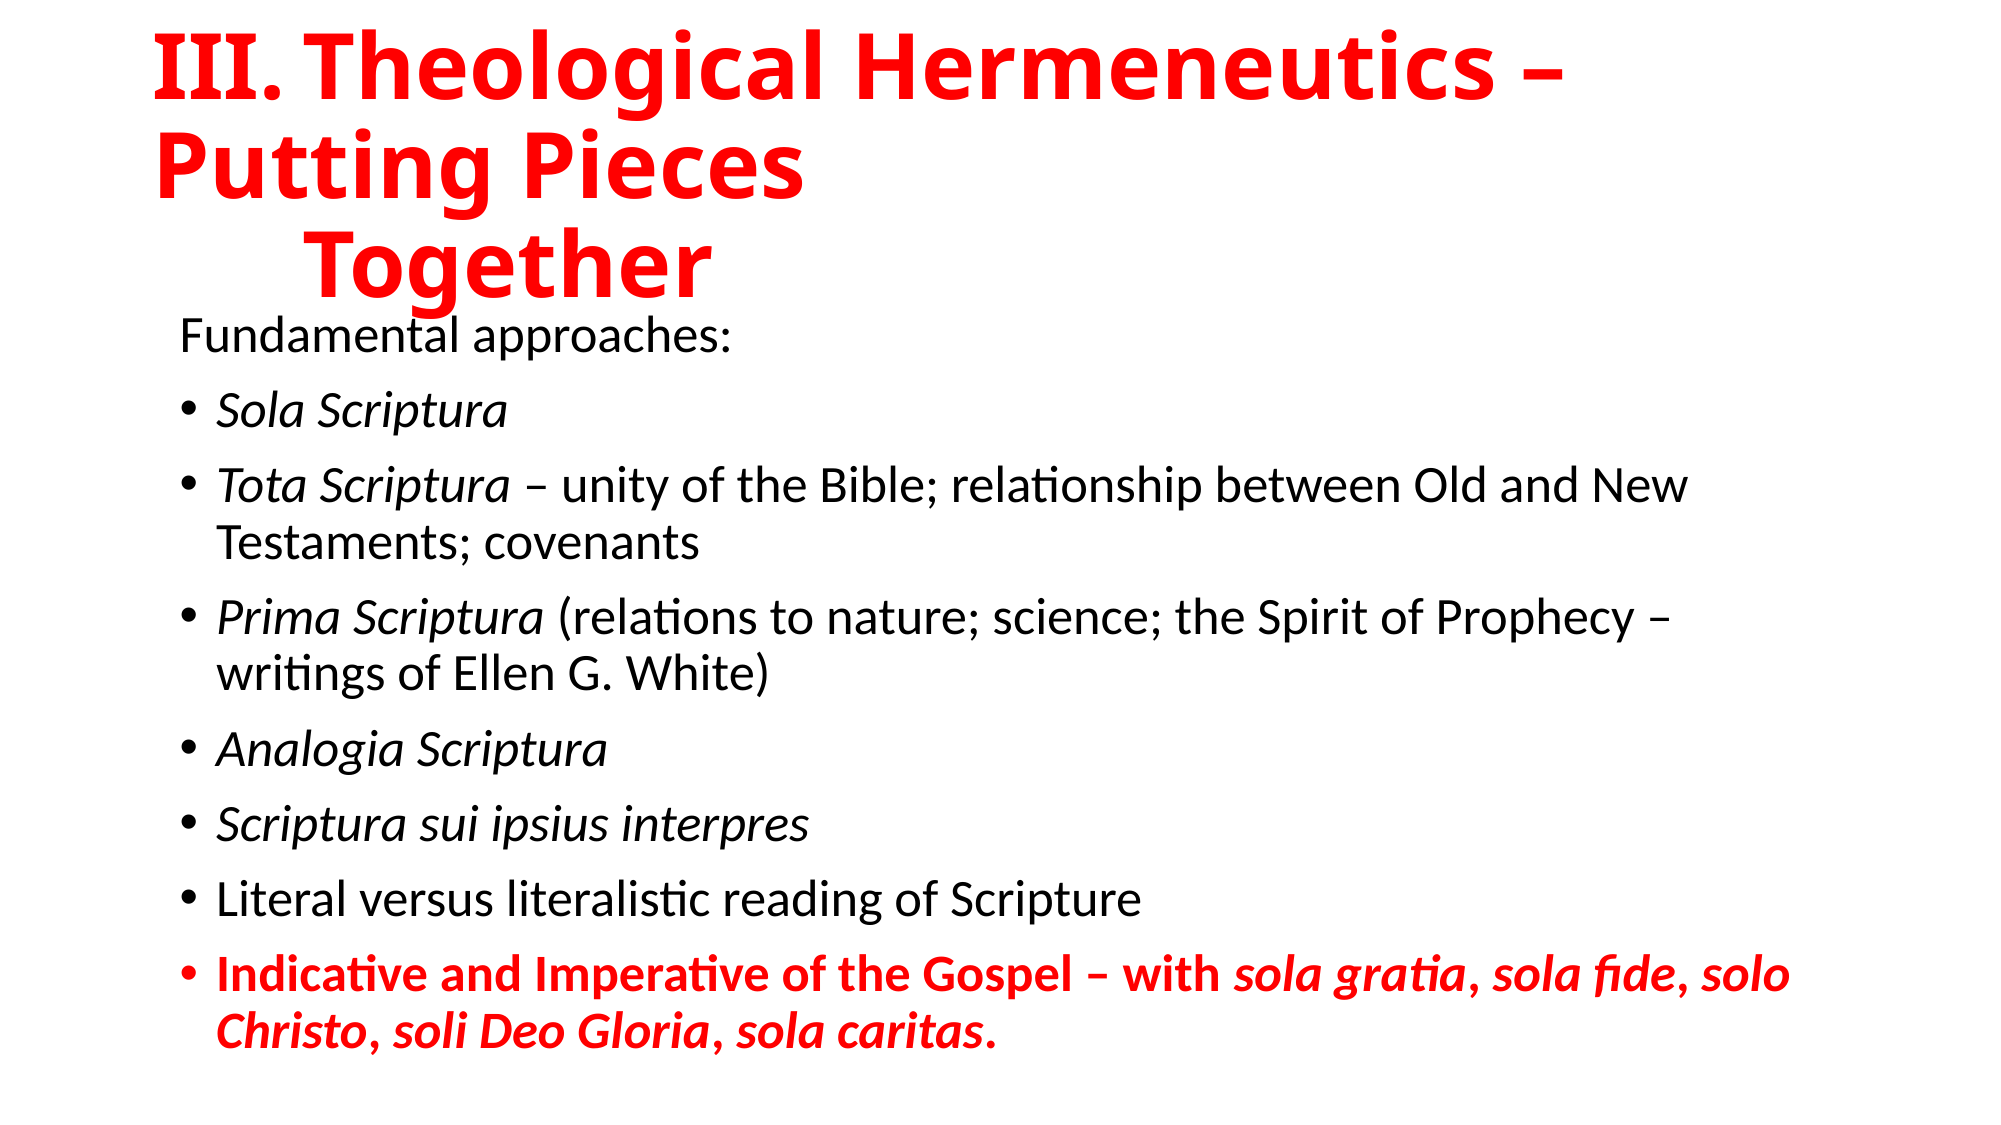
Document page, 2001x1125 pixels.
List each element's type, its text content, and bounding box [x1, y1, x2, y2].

list Fundamental approaches: Sola Scriptura Tota Scriptura – unity of the Bible; relationship between Old and New Testaments; covenants Prima Scriptura (relations to nature; science; the Spirit of Prophecy – writings of Ellen G. White) Analogia Scriptura Scriptura sui ipsius interpres Literal versus literalistic reading of Scripture Indicative and Imperative of the Gospel – with sola gratia, sola fide, solo Christo, soli Deo Gloria, sola caritas. [164, 299, 1863, 1071]
title III. Theological Hermeneutics – Putting Pieces Together [137, 59, 1863, 278]
